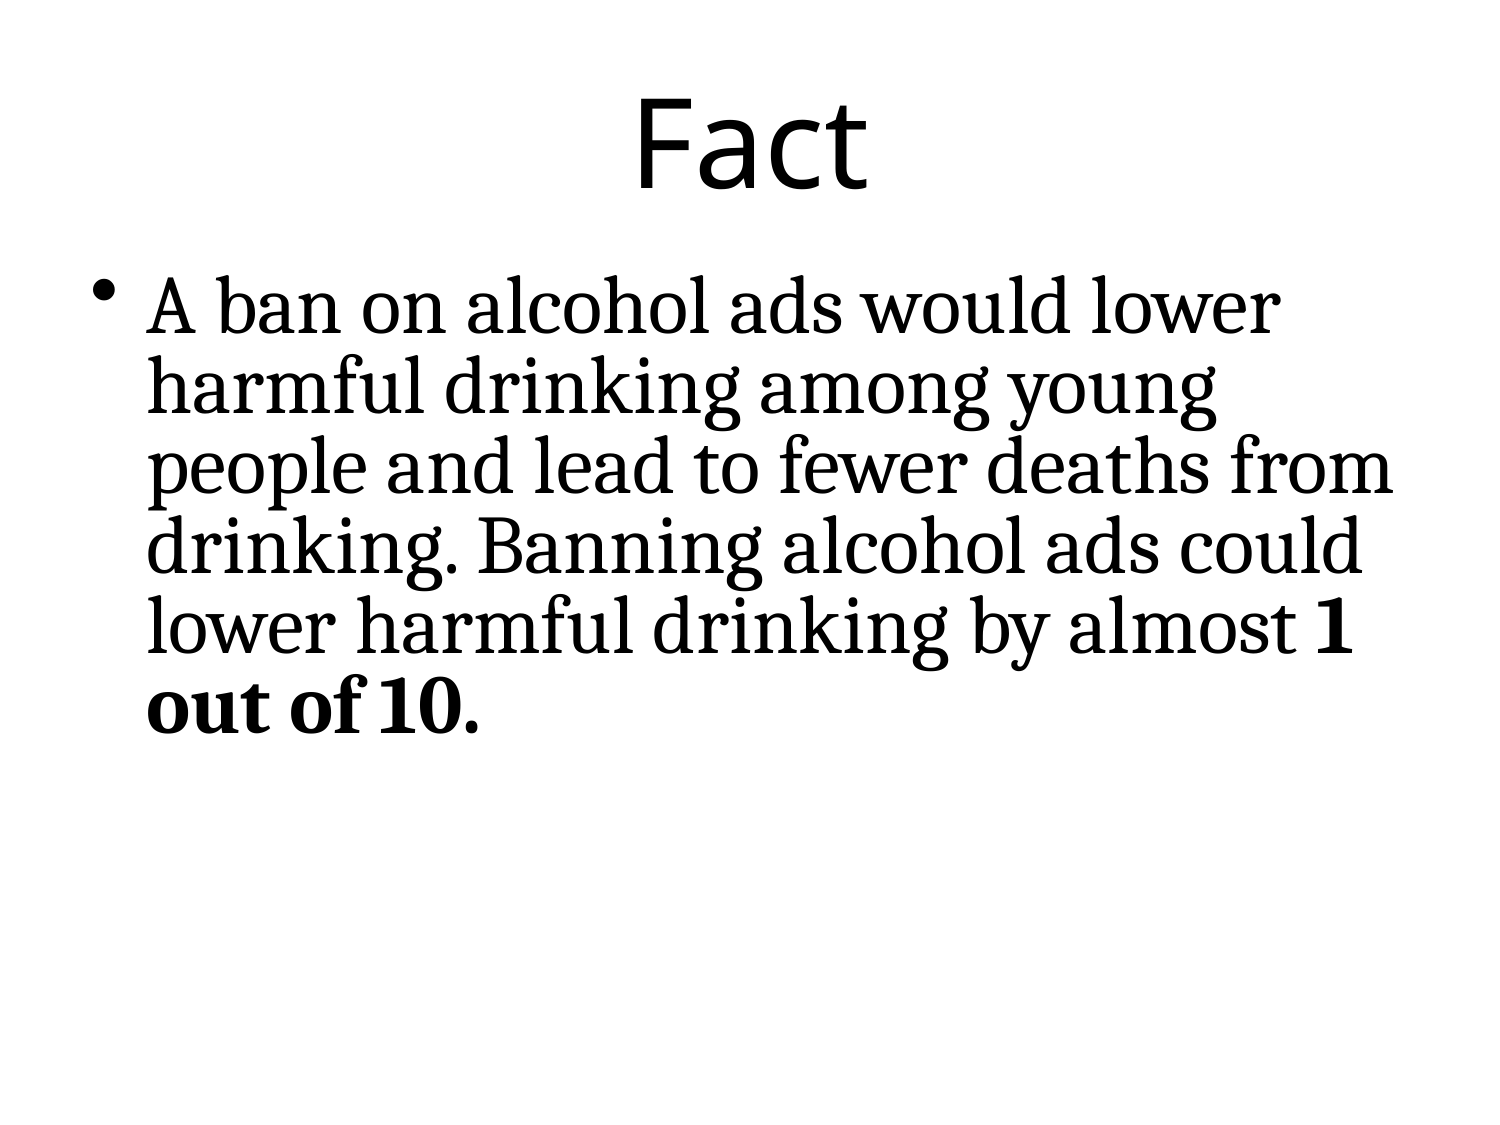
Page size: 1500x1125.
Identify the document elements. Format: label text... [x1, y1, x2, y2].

list A ban on alcohol ads would lower harmful drinking among young people and lead to fewer deaths from drinking. Banning alcohol ads could lower harmful drinking by almost 1 out of 10. [74, 262, 1426, 1006]
title Fact [74, 44, 1426, 233]
